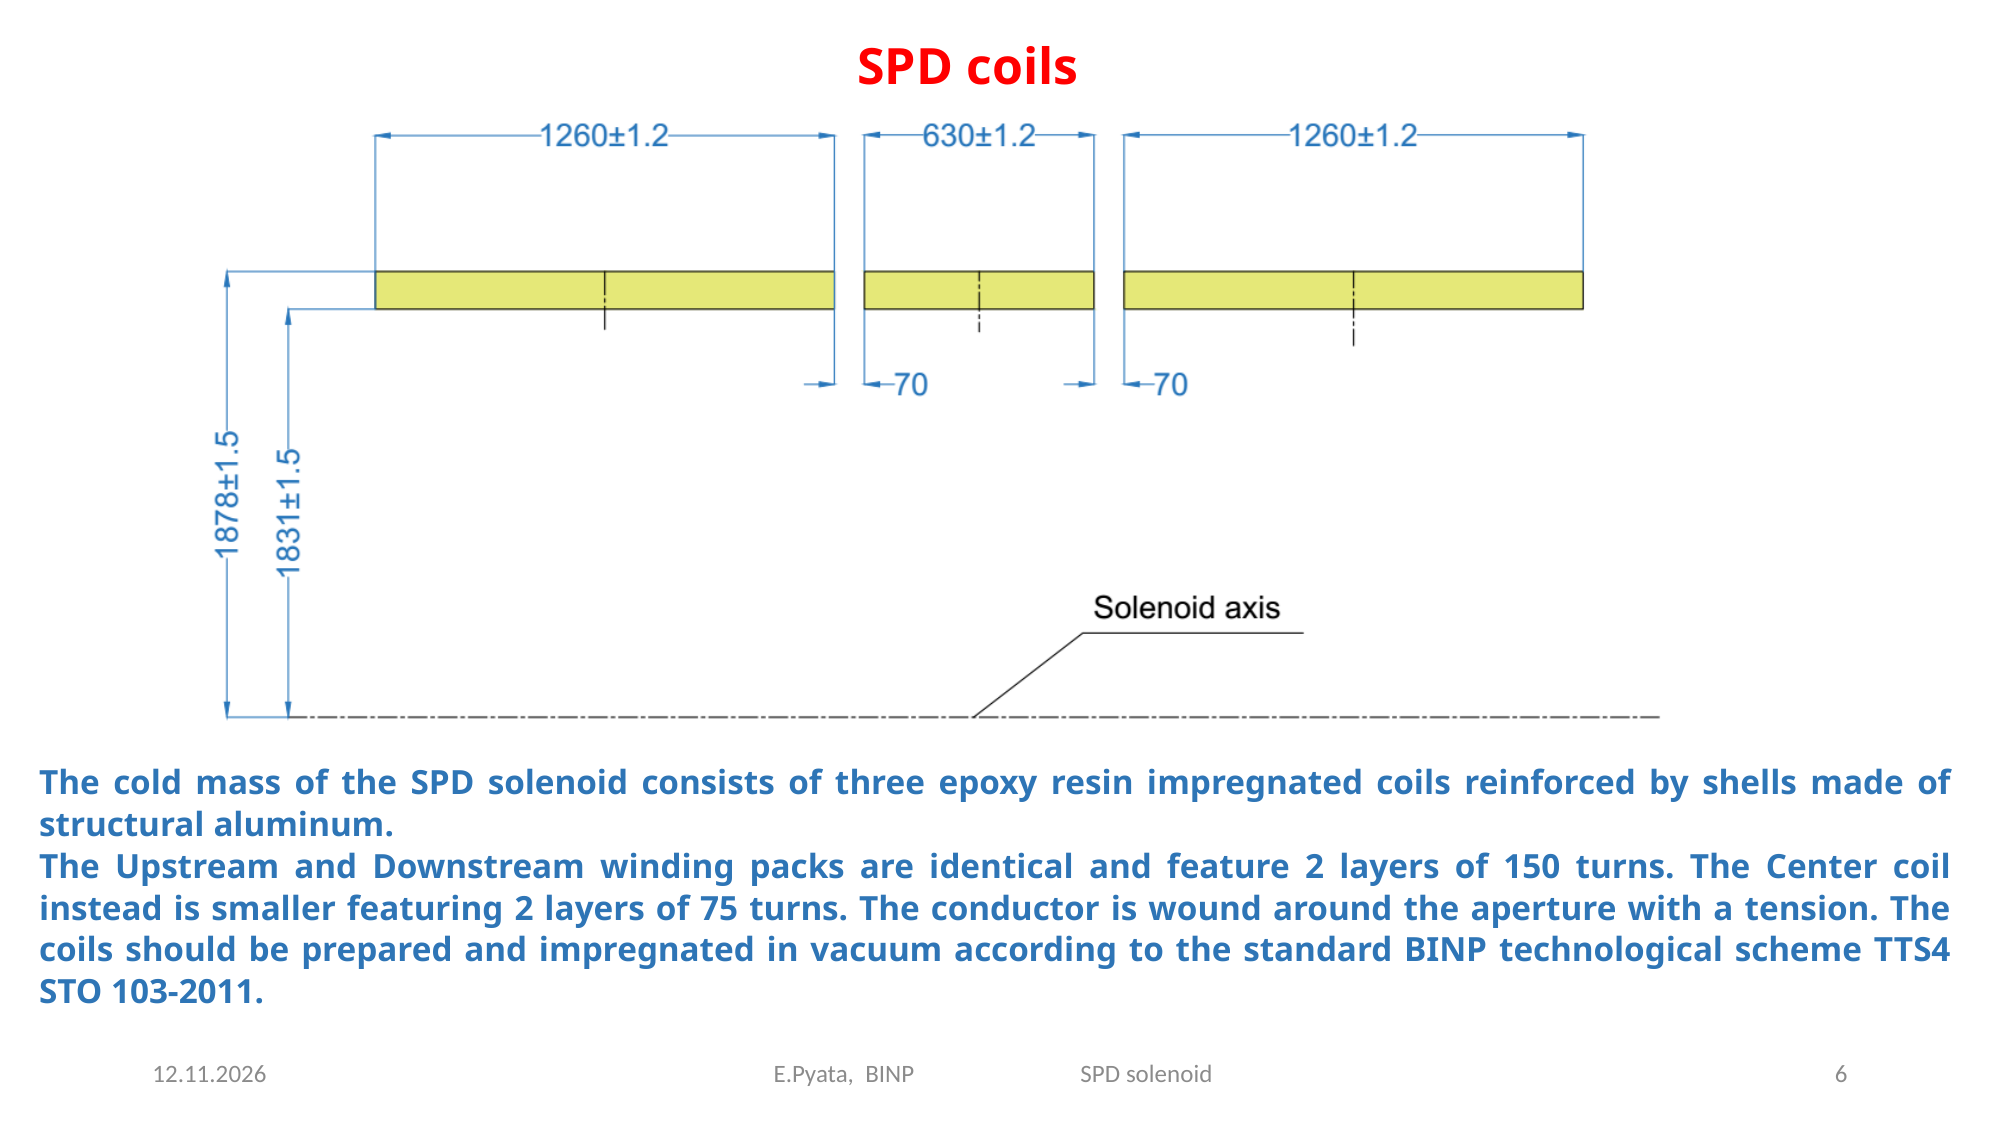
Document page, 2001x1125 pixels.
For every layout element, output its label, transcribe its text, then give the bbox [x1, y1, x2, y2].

text_box SPD coils [209, 27, 1727, 102]
slide_number 6 [1412, 1042, 1863, 1103]
footer E.Pyata, BINP SPD solenoid [363, 1042, 1412, 1103]
text_box The cold mass of the SPD solenoid consists of three epoxy resin impregnated coils reinforced by shells made of structural aluminum. The Upstream and Downstream winding packs are identical and feature 2 layers of 150 turns. The Center coil instead is smaller featuring 2 layers of 75 turns. The conductor is wound around the aperture with a tension. The coils should be prepared and impregnated in vacuum according to the standard BINP technological scheme TTS4 STO 103-2011. [24, 751, 1969, 1039]
picture [179, 64, 1672, 790]
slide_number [137, 1042, 363, 1103]
